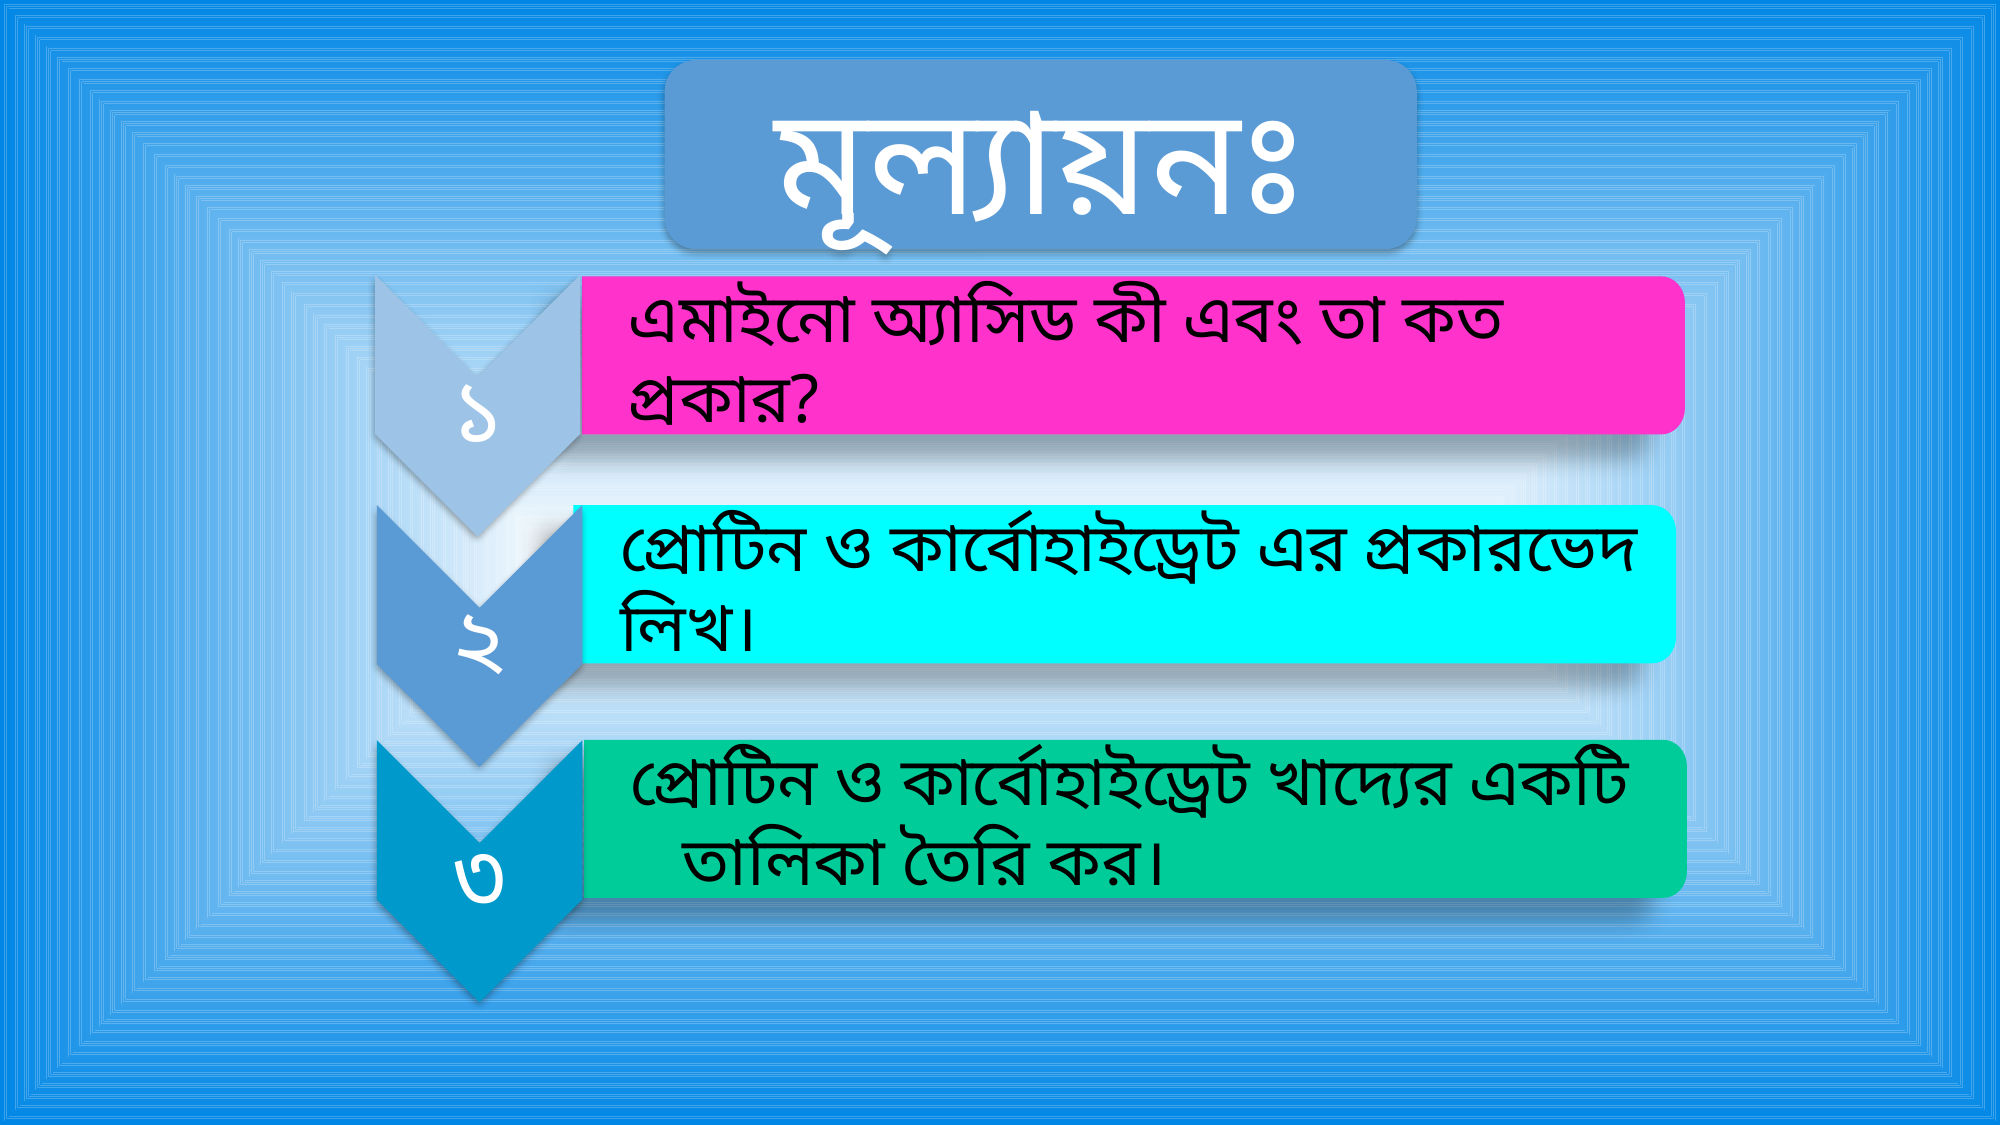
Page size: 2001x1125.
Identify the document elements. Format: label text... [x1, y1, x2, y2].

text_box প্রোটিন ও কার্বোহাইড্রেট খাদ্যের একটি তালিকা তৈরি কর। [584, 739, 1688, 899]
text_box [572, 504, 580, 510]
text_box এমাইনো অ্যাসিড কী এবং তা কত প্রকার? [582, 275, 1686, 436]
text_box ১ [373, 272, 582, 538]
text_box প্রোটিন ও কার্বোহাইড্রেট এর প্রকারভেদ লিখ। [584, 504, 1677, 664]
text_box মূল্যায়নঃ [663, 58, 1418, 251]
text_box ৩ [375, 737, 584, 1004]
text_box ২ [375, 502, 584, 769]
